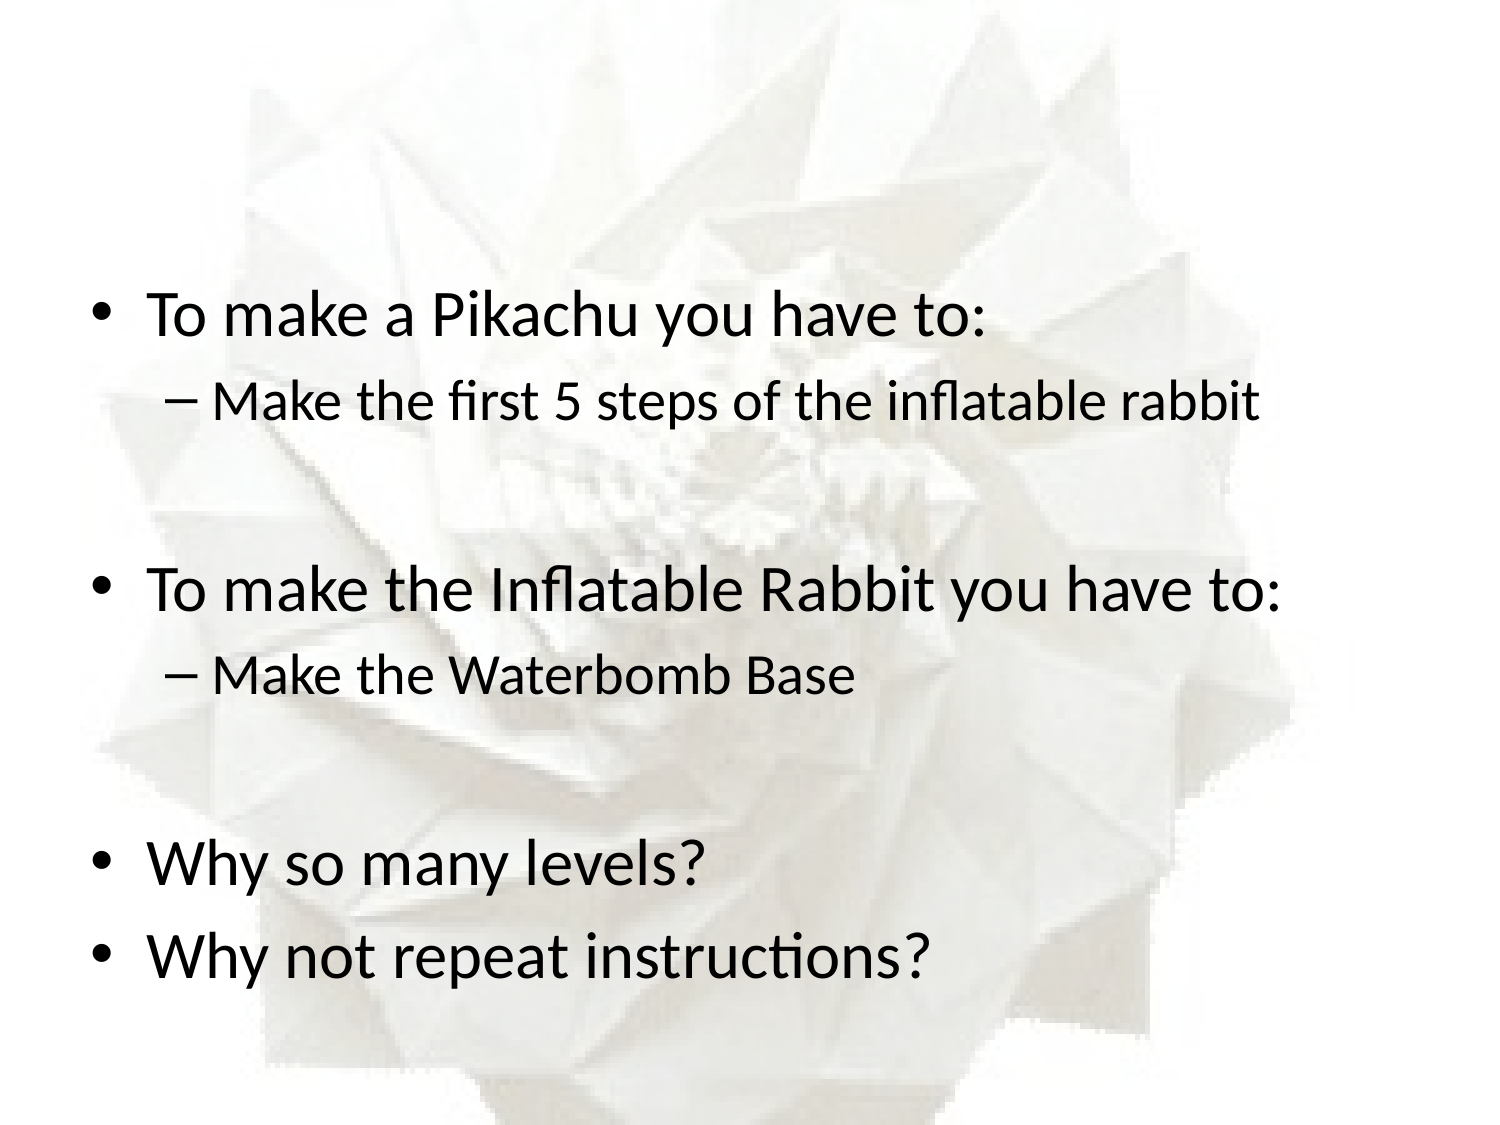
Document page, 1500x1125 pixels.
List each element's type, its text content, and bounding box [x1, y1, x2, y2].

list To make a Pikachu you have to: Make the first 5 steps of the inflatable rabbit To make the Inflatable Rabbit you have to: Make the Waterbomb Base Why so many levels? Why not repeat instructions? [75, 262, 1425, 1005]
